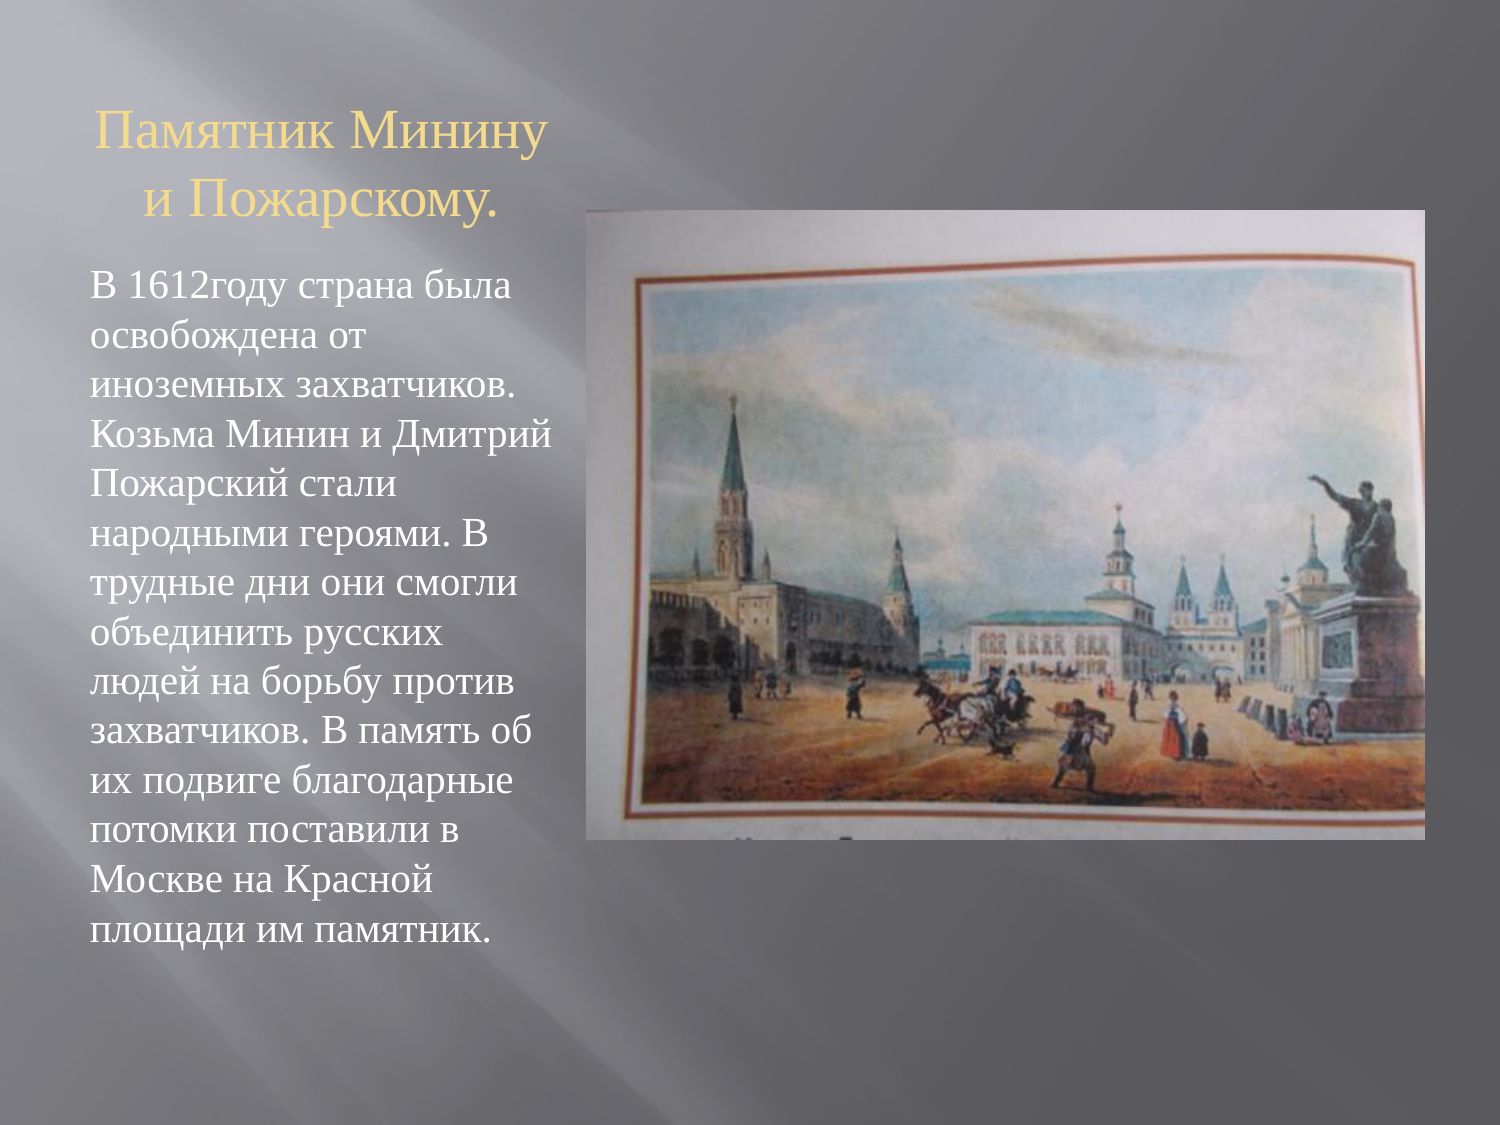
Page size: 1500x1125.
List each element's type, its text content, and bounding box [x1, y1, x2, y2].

title Памятник Минину и Пожарскому. [75, 44, 569, 236]
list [586, 210, 1426, 840]
list В 1612году страна была освобождена от иноземных захватчиков. Козьма Минин и Дмитрий Пожарский стали народными героями. В трудные дни они смогли объединить русских людей на борьбу против захватчиков. В память об их подвиге благодарные потомки поставили в Москве на Красной площади им памятник. [75, 249, 569, 1005]
